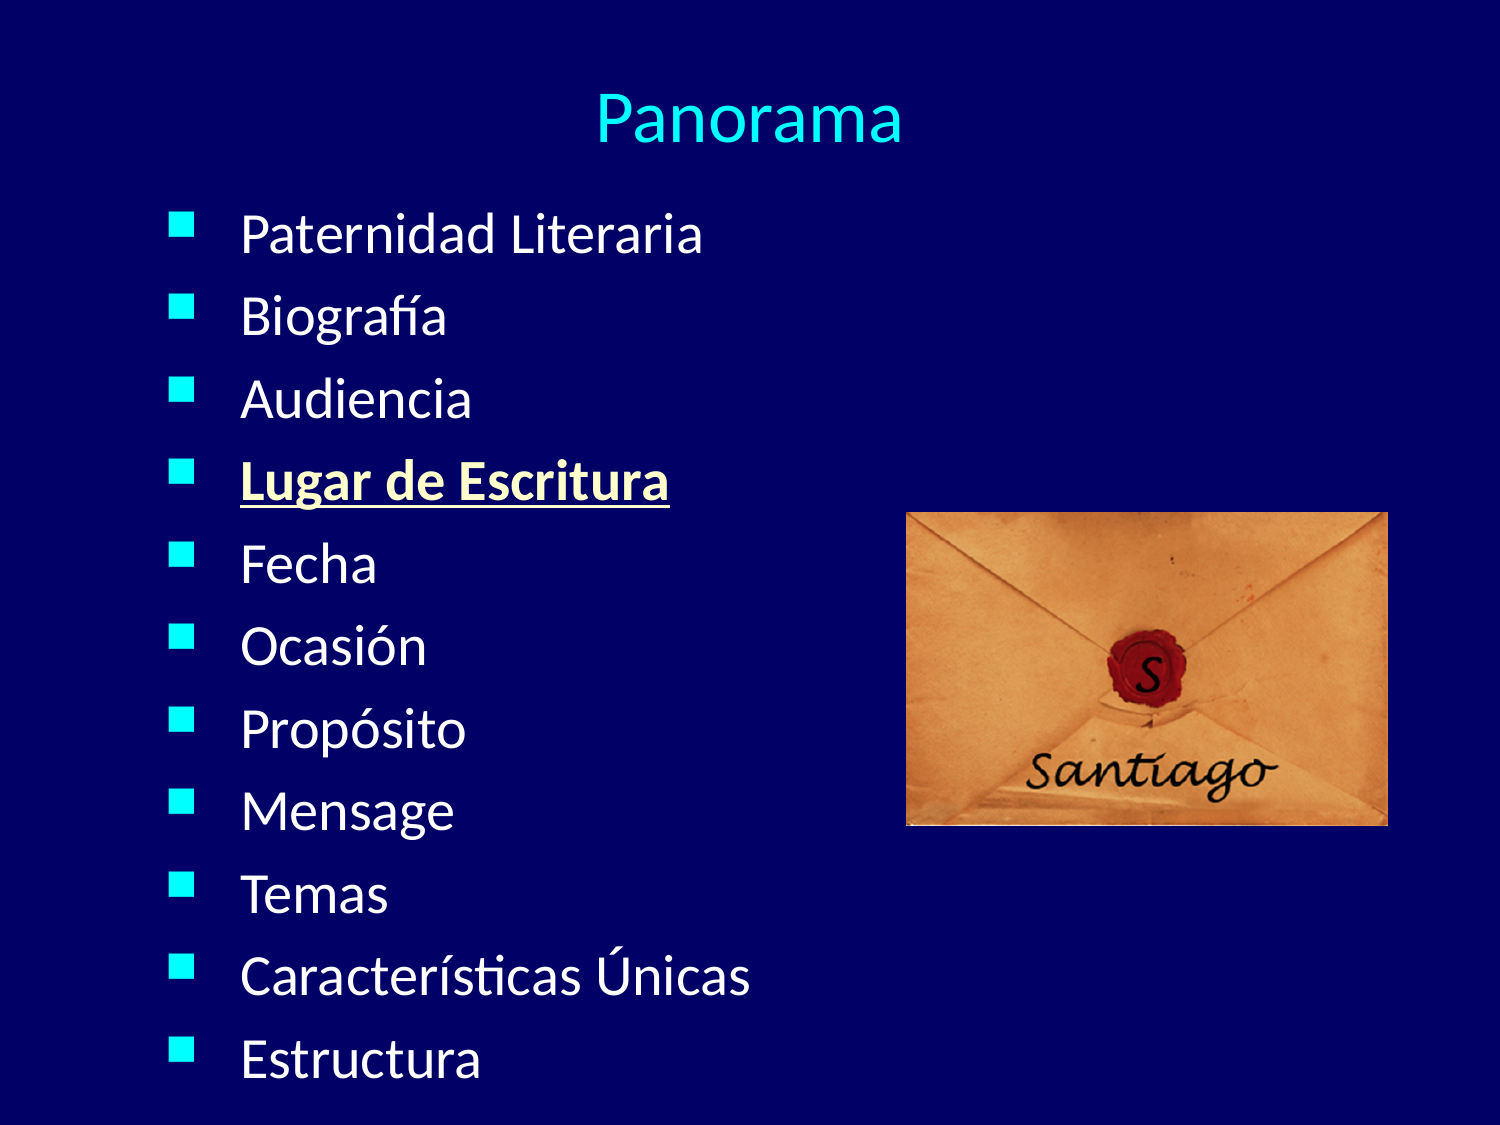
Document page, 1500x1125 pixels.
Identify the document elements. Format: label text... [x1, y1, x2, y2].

list Paternidad Literaria Biografía Audiencia Lugar de Escritura Fecha Ocasión Propósito Mensage Temas Características Únicas Estructura [149, 187, 1088, 1088]
picture [906, 512, 1388, 827]
title Panorama [112, 37, 1388, 188]
